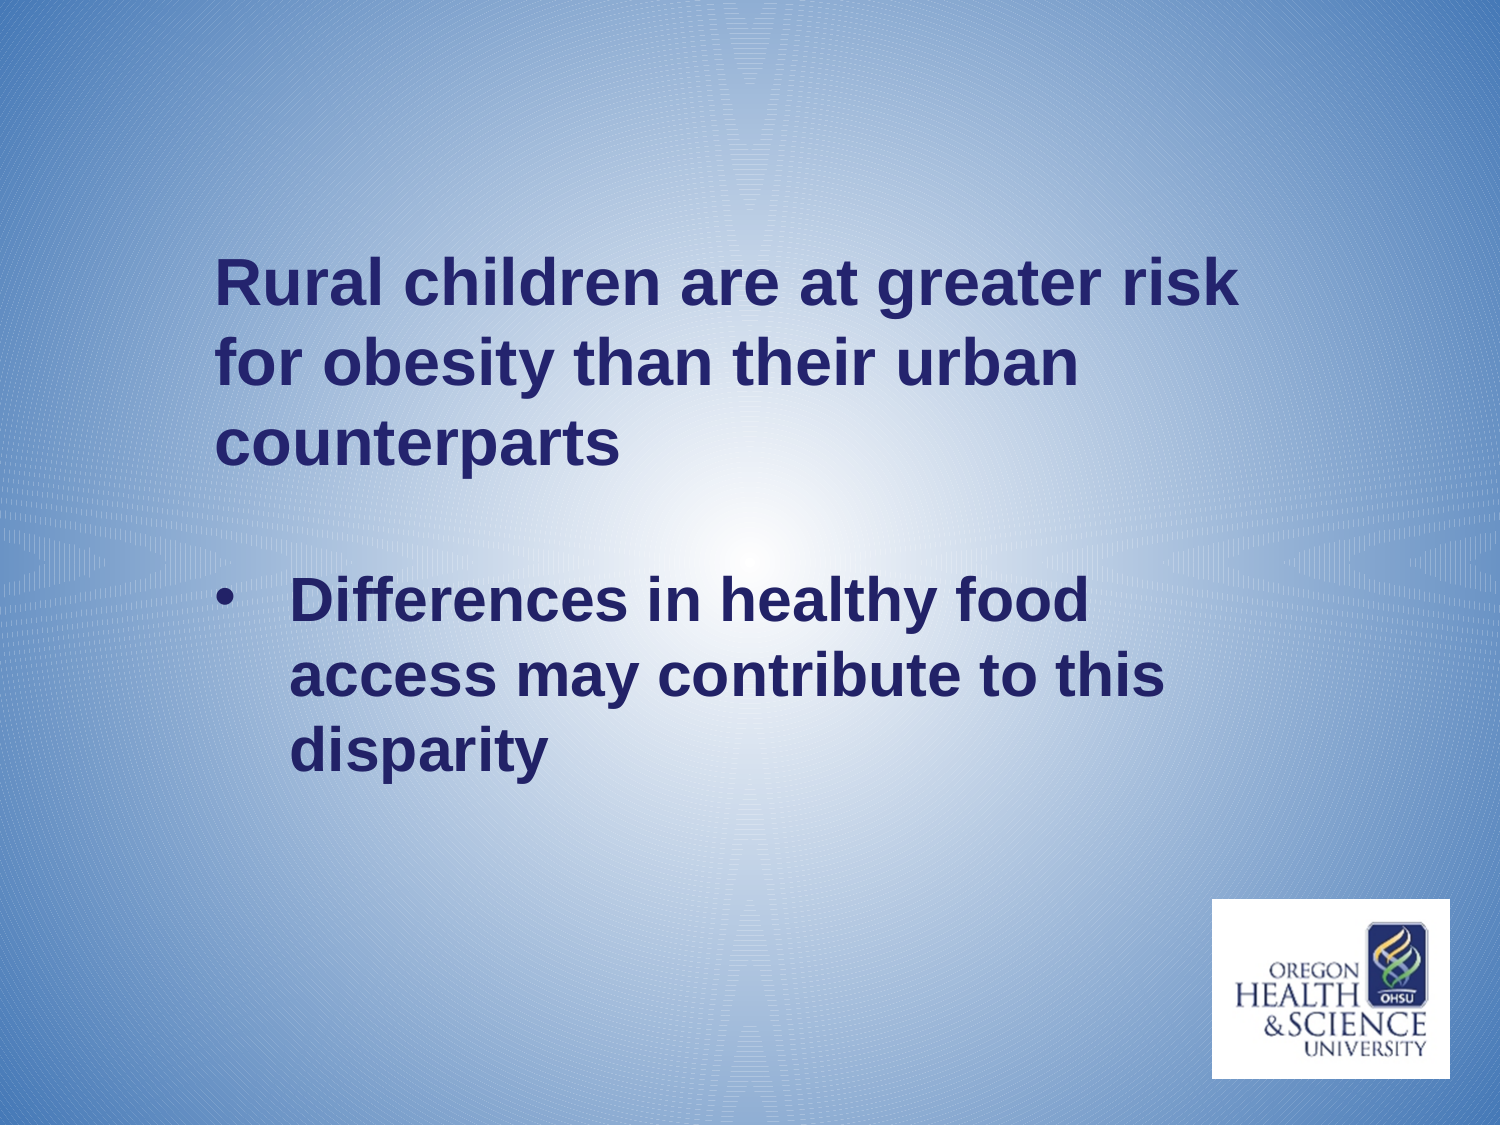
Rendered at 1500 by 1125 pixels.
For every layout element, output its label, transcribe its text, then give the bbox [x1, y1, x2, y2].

picture [1212, 899, 1450, 1080]
text_box Rural children are at greater risk for obesity than their urban counterparts Differences in healthy food access may contribute to this disparity [200, 231, 1288, 1021]
